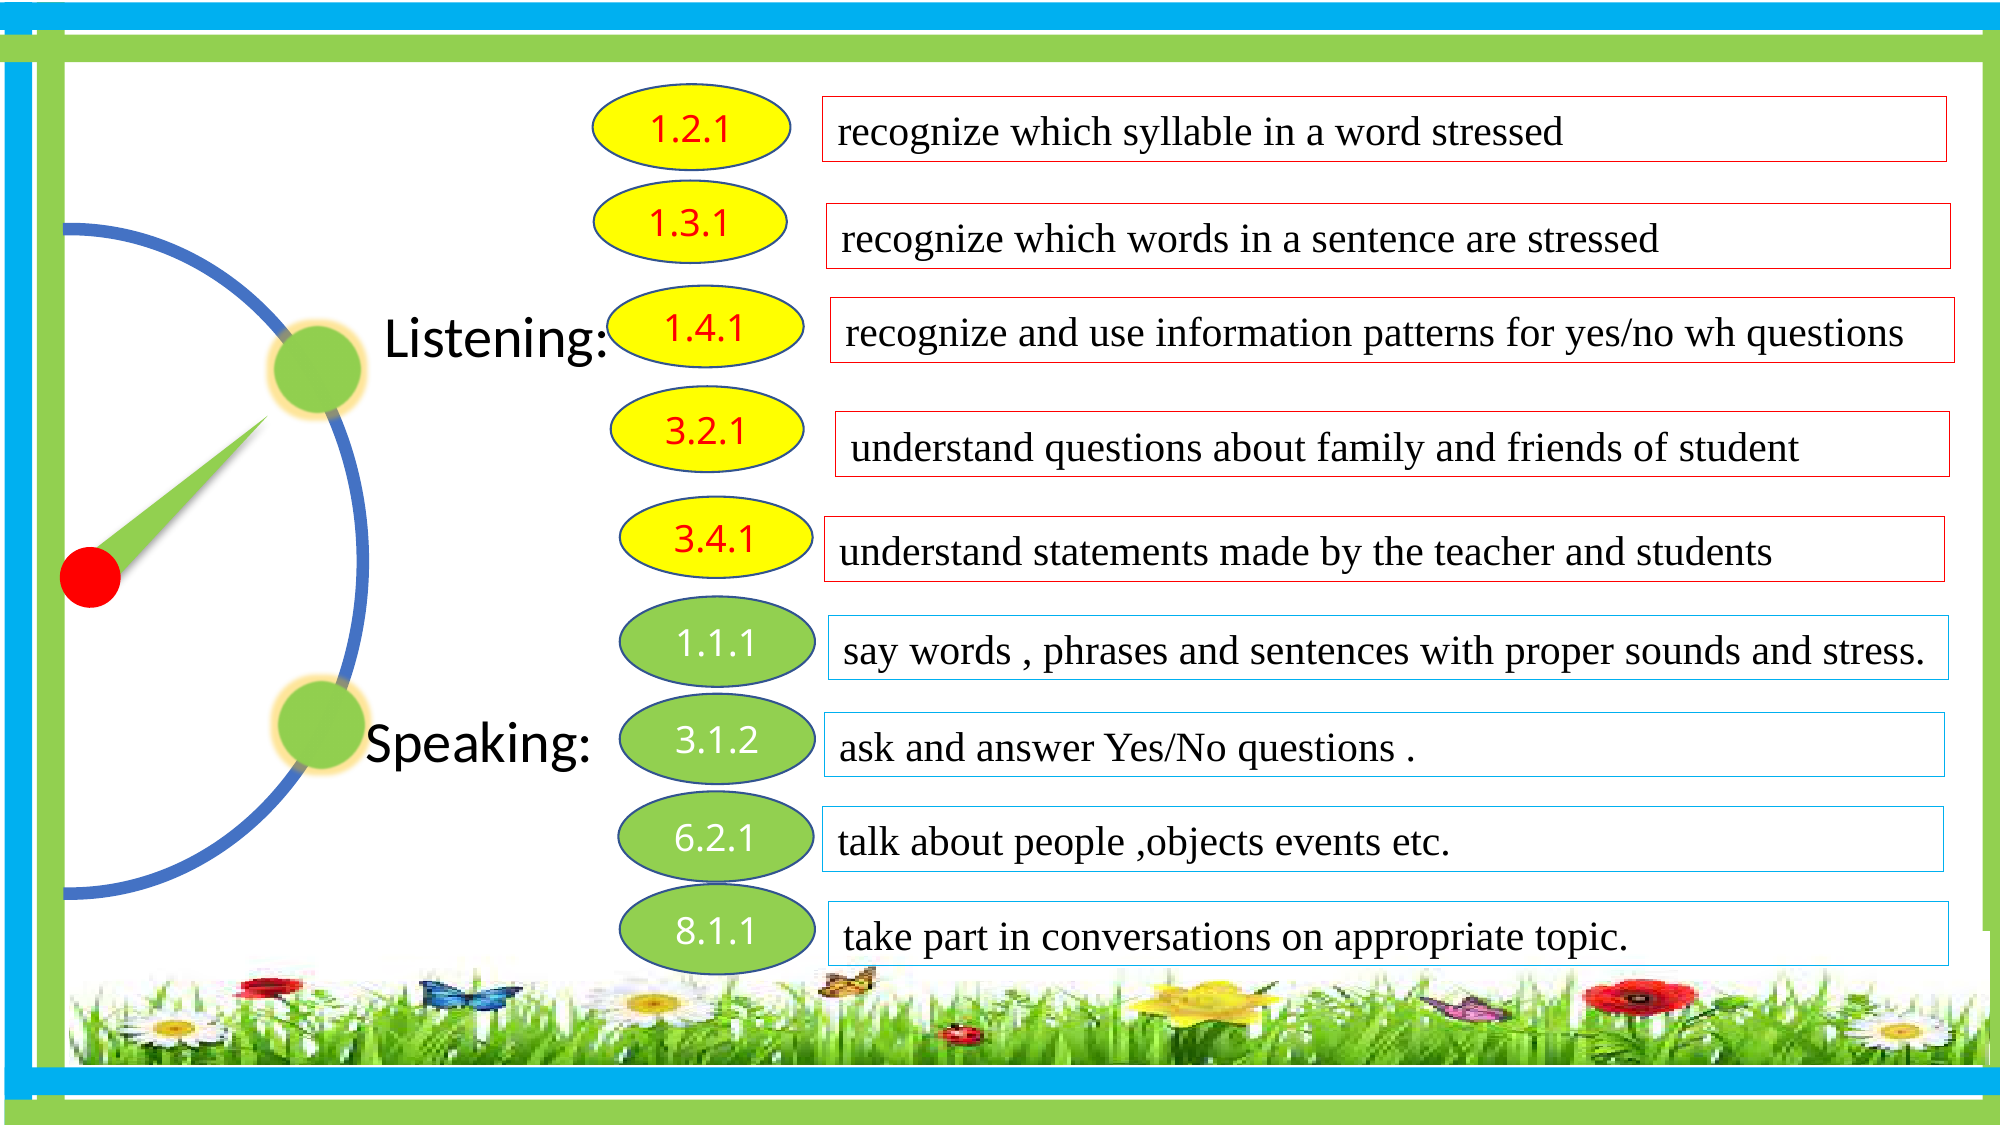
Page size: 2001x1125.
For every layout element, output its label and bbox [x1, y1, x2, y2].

text_box [0, 548, 332, 610]
text_box [0, 2, 2000, 1125]
